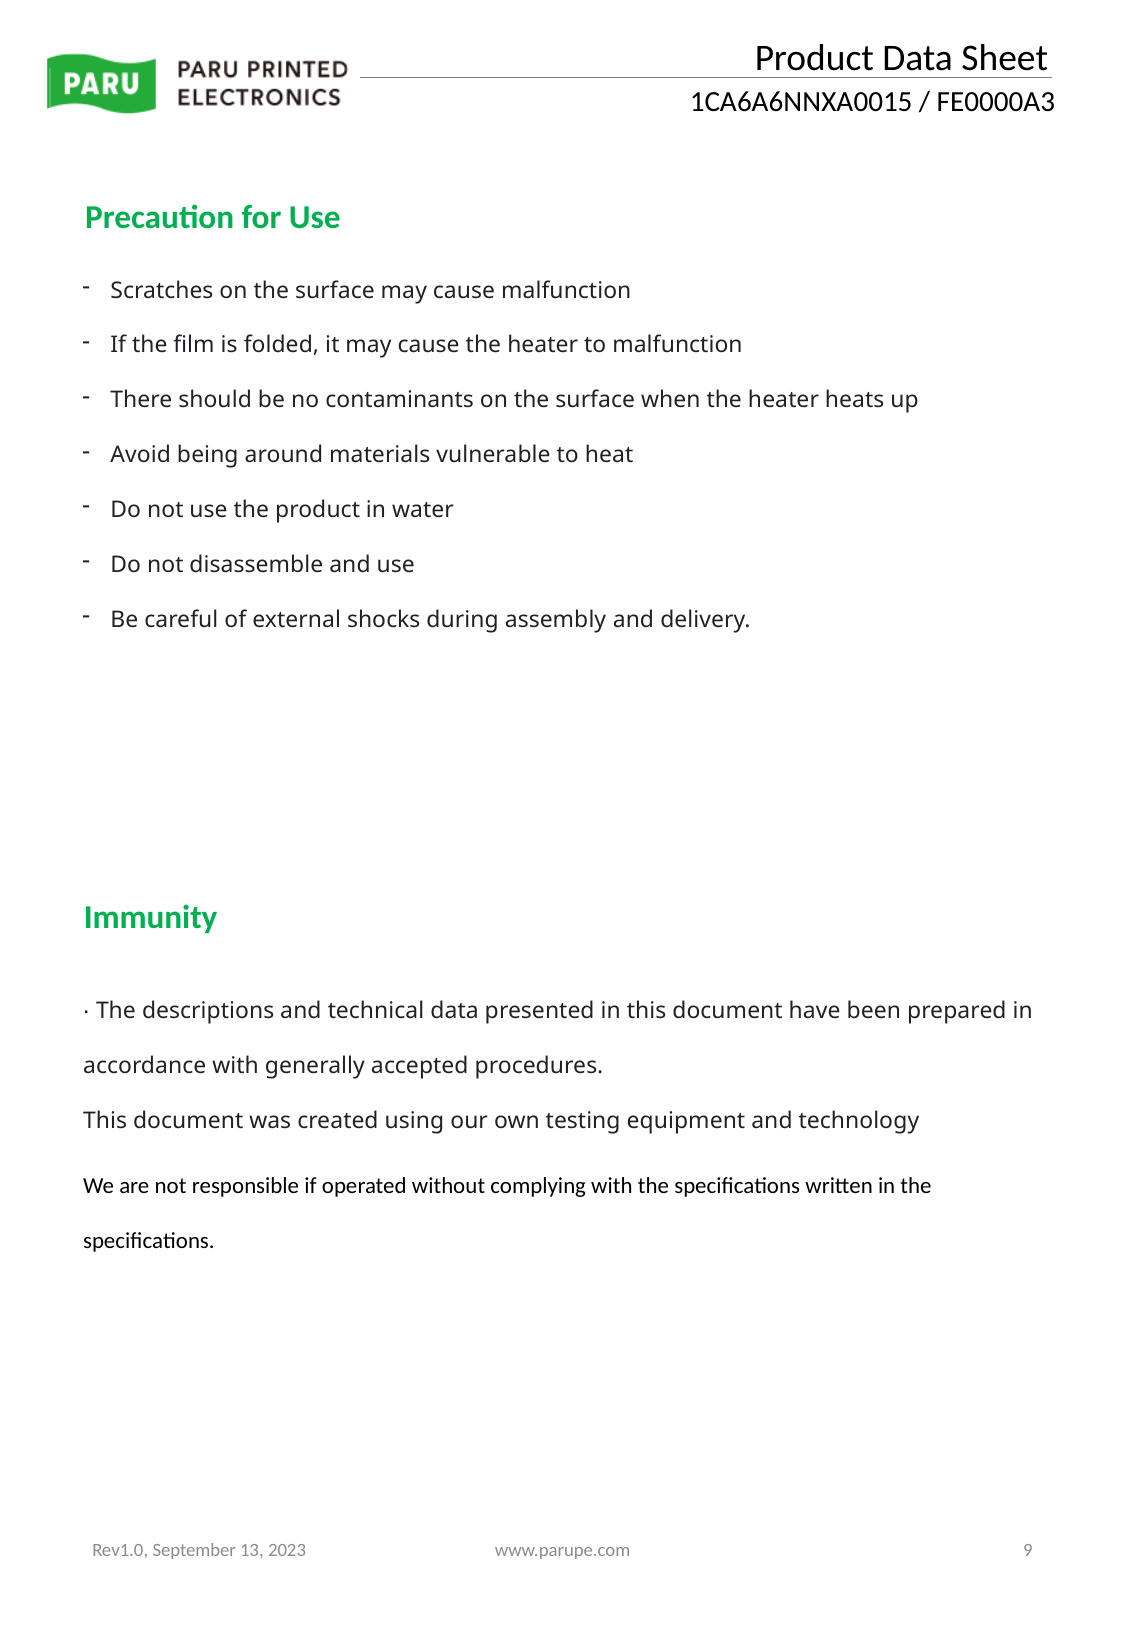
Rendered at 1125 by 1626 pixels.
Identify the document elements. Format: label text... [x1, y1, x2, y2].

slide_number 9 [794, 1506, 1048, 1593]
text_box Precaution for Use [70, 187, 356, 240]
text_box Scratches on the surface may cause malfunction If the film is folded, it may cause the heater to malfunction There should be no contaminants on the surface when the heater heats up Avoid being around materials vulnerable to heat Do not use the product in water Do not disassemble and use Be careful of external shocks during assembly and delivery. [67, 240, 1049, 640]
picture [27, 38, 376, 126]
text_box 1CA6A6NNXA0015 / FE0000A3 [674, 75, 1099, 125]
text_box Product Data Sheet [739, 25, 1064, 75]
text_box Immunity [69, 887, 233, 943]
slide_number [77, 1506, 331, 1593]
footer www.parupe.com [372, 1506, 753, 1593]
text_box ∙ The descriptions and technical data presented in this document have been prepared in accordance with generally accepted procedures. This document was created using our own testing equipment and technology We are not responsible if operated without complying with the specifications written in the specifications. [68, 961, 1053, 1481]
